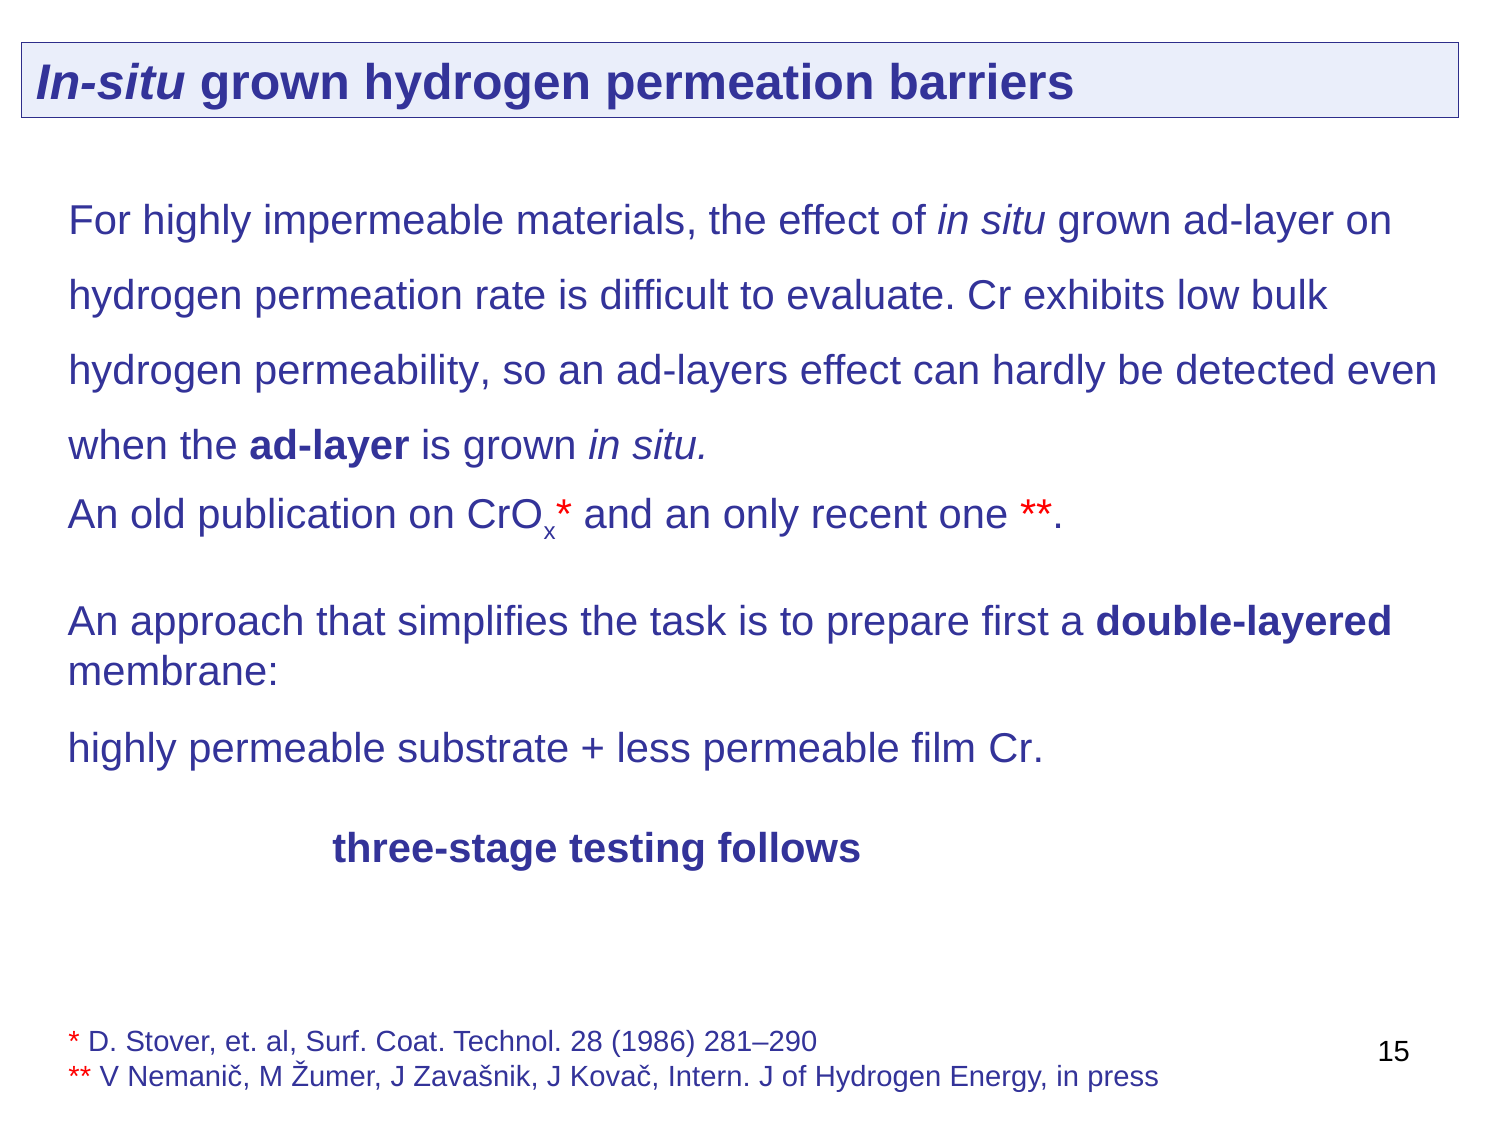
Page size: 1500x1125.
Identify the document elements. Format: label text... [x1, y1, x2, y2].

slide_number 15 [1074, 1024, 1426, 1103]
text_box highly permeable substrate + less permeable film Cr. three-stage testing follows [53, 713, 1500, 879]
text_box In-situ grown hydrogen permeation barriers [21, 42, 1459, 118]
text_box * D. Stover, et. al, Surf. Coat. Technol. 28 (1986) 281–290 ** V Nemanič, M Žumer, J Zavašnik, J Kovač, Intern. J of Hydrogen Energy, in press [53, 1014, 1353, 1100]
text_box For highly impermeable materials, the effect of in situ grown ad-layer on hydrogen permeation rate is difficult to evaluate. Cr exhibits low bulk hydrogen permeability, so an ad-layers effect can hardly be detected even when the ad-layer is grown in situ. [53, 160, 1500, 476]
text_box An old publication on CrOx* and an only recent one **. An approach that simplifies the task is to prepare first a double-layered membrane: [53, 479, 1500, 702]
